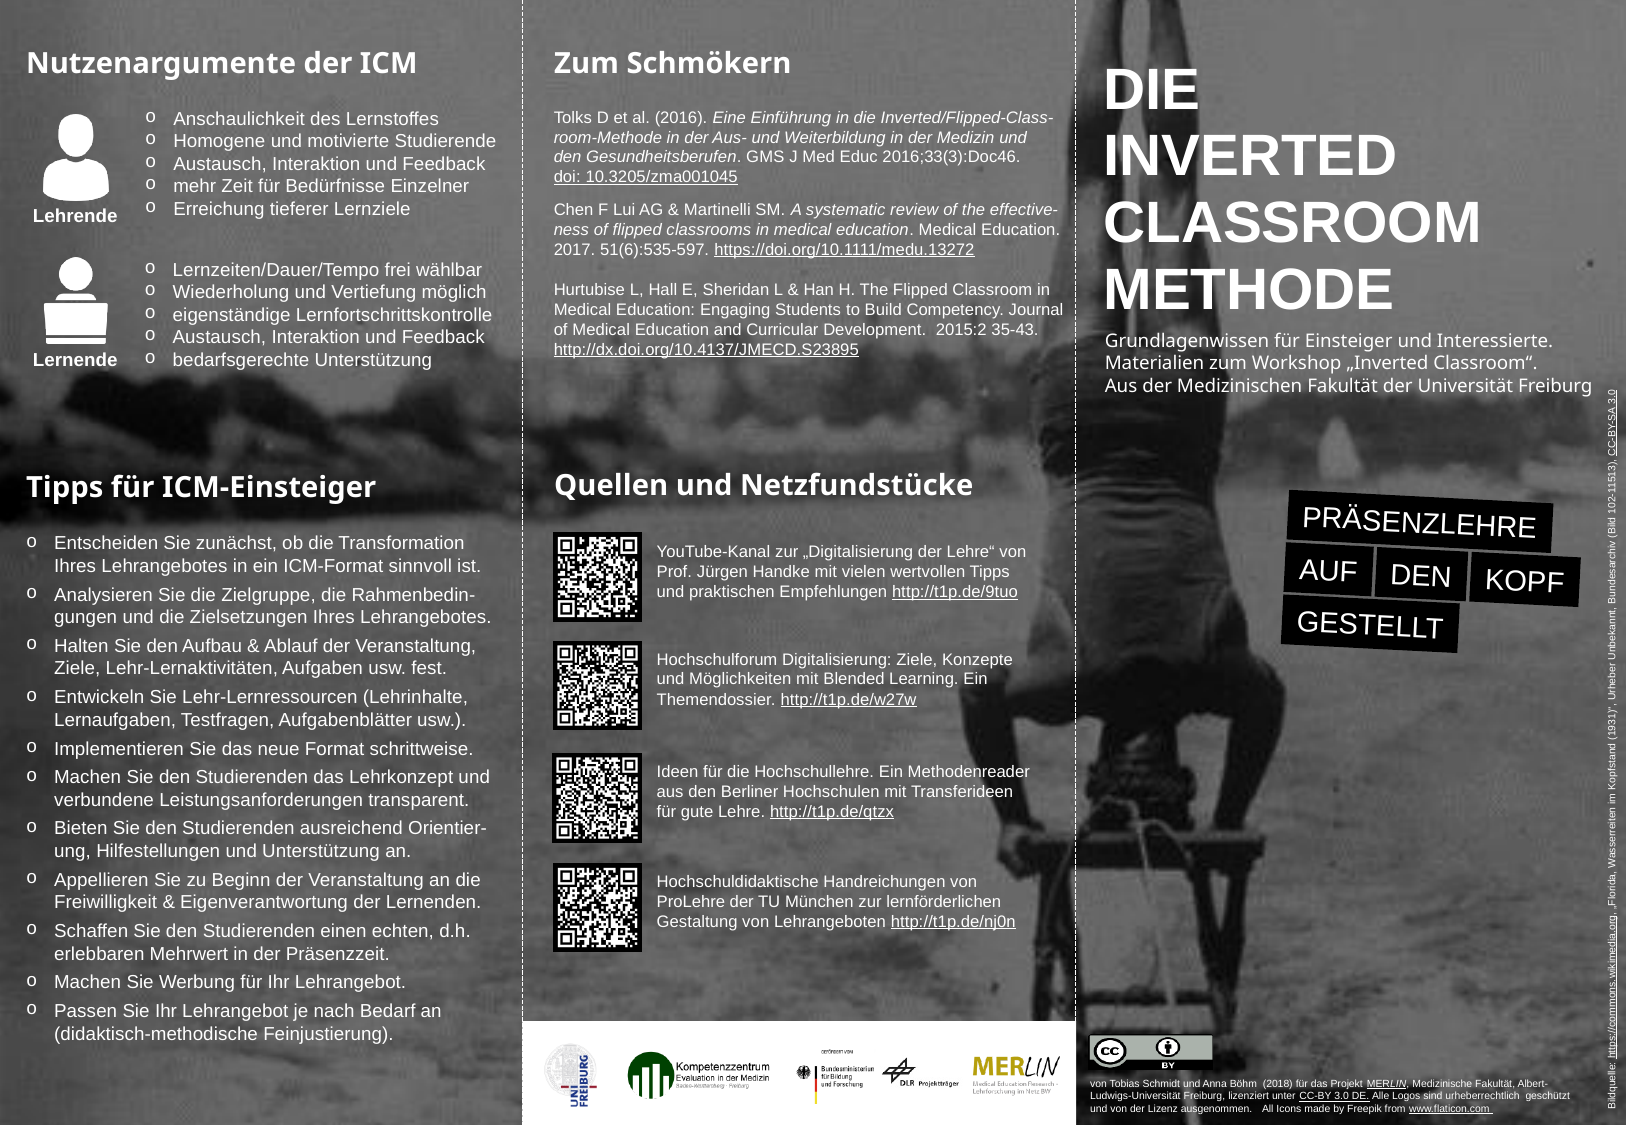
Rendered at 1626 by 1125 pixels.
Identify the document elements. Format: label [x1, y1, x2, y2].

text_box [17, 115, 134, 234]
text_box [17, 257, 134, 378]
picture [523, 0, 1075, 1125]
picture [1076, 0, 1626, 1125]
picture [0, 0, 522, 1125]
